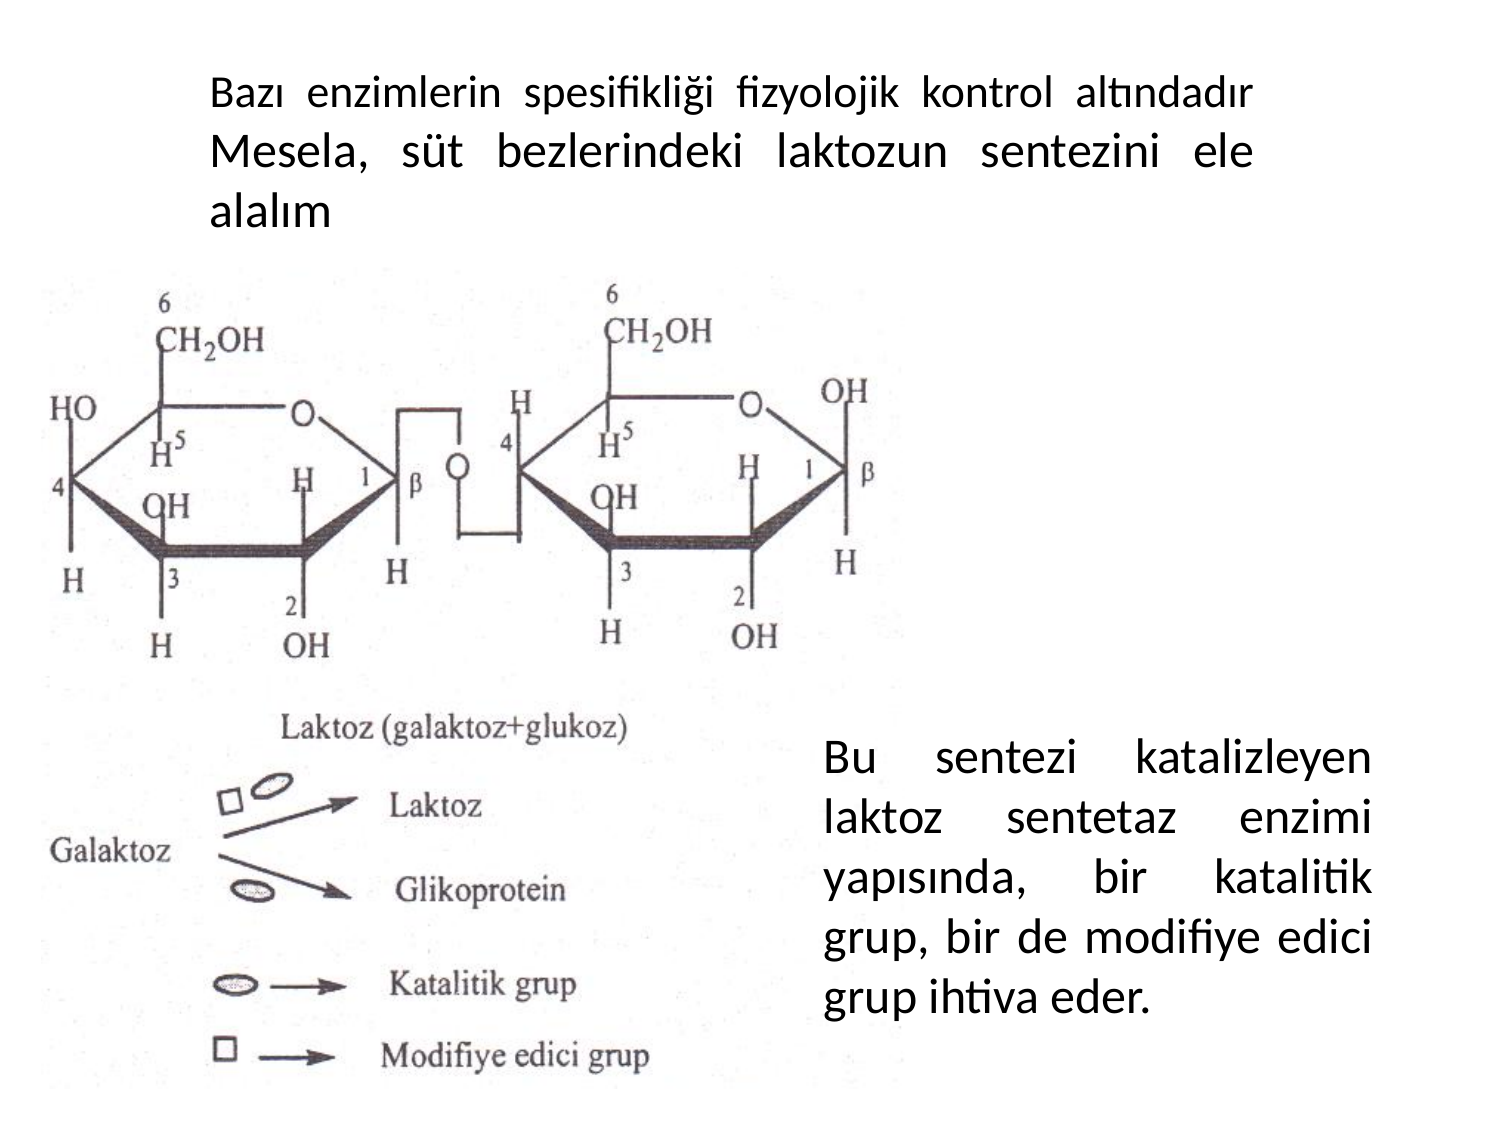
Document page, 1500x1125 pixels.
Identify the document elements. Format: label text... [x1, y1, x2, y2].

text_box Bazı enzimlerin spesifikliği fizyolojik kontrol altındadır Mesela, süt bezlerindeki laktozun sentezini ele alalım [194, 54, 1270, 245]
text_box Bu sentezi katalizleyen laktoz sentetaz enzimi yapısında, bir katalitik grup, bir de modifiye edici grup ihtiva eder. [991, 716, 1388, 1031]
picture [40, 266, 987, 1090]
